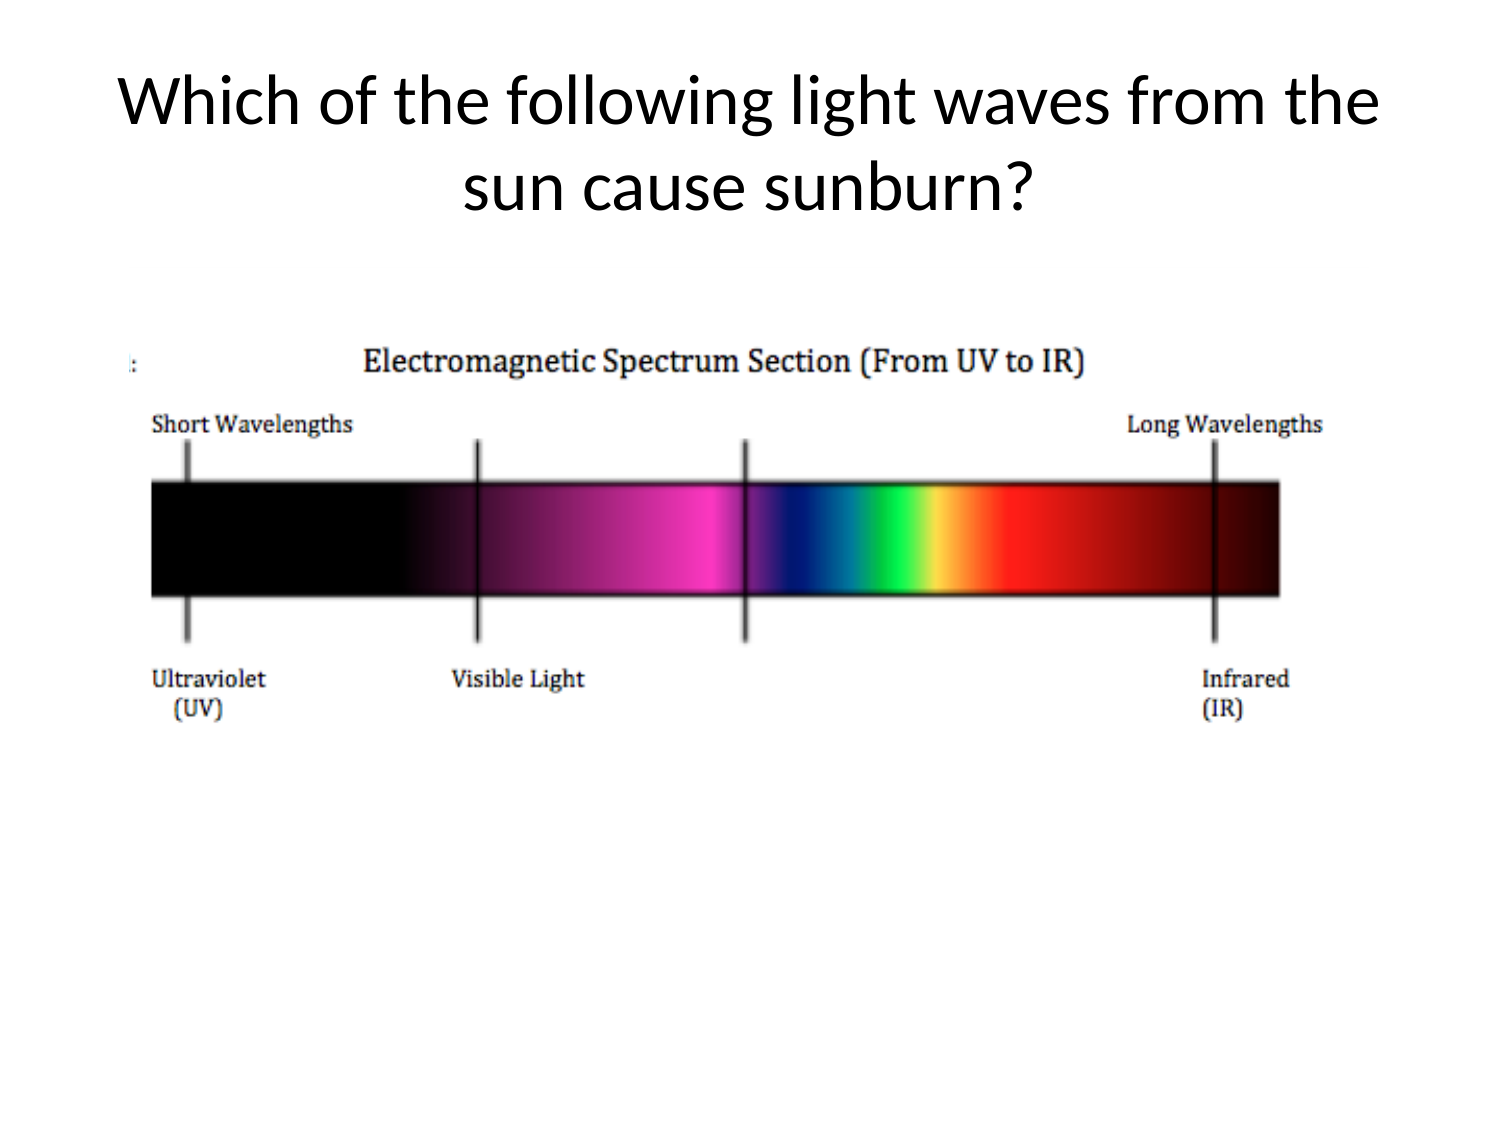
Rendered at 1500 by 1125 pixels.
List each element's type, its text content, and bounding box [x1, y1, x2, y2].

picture [128, 265, 1369, 746]
title Which of the following light waves from the sun cause sunburn? [75, 45, 1425, 233]
